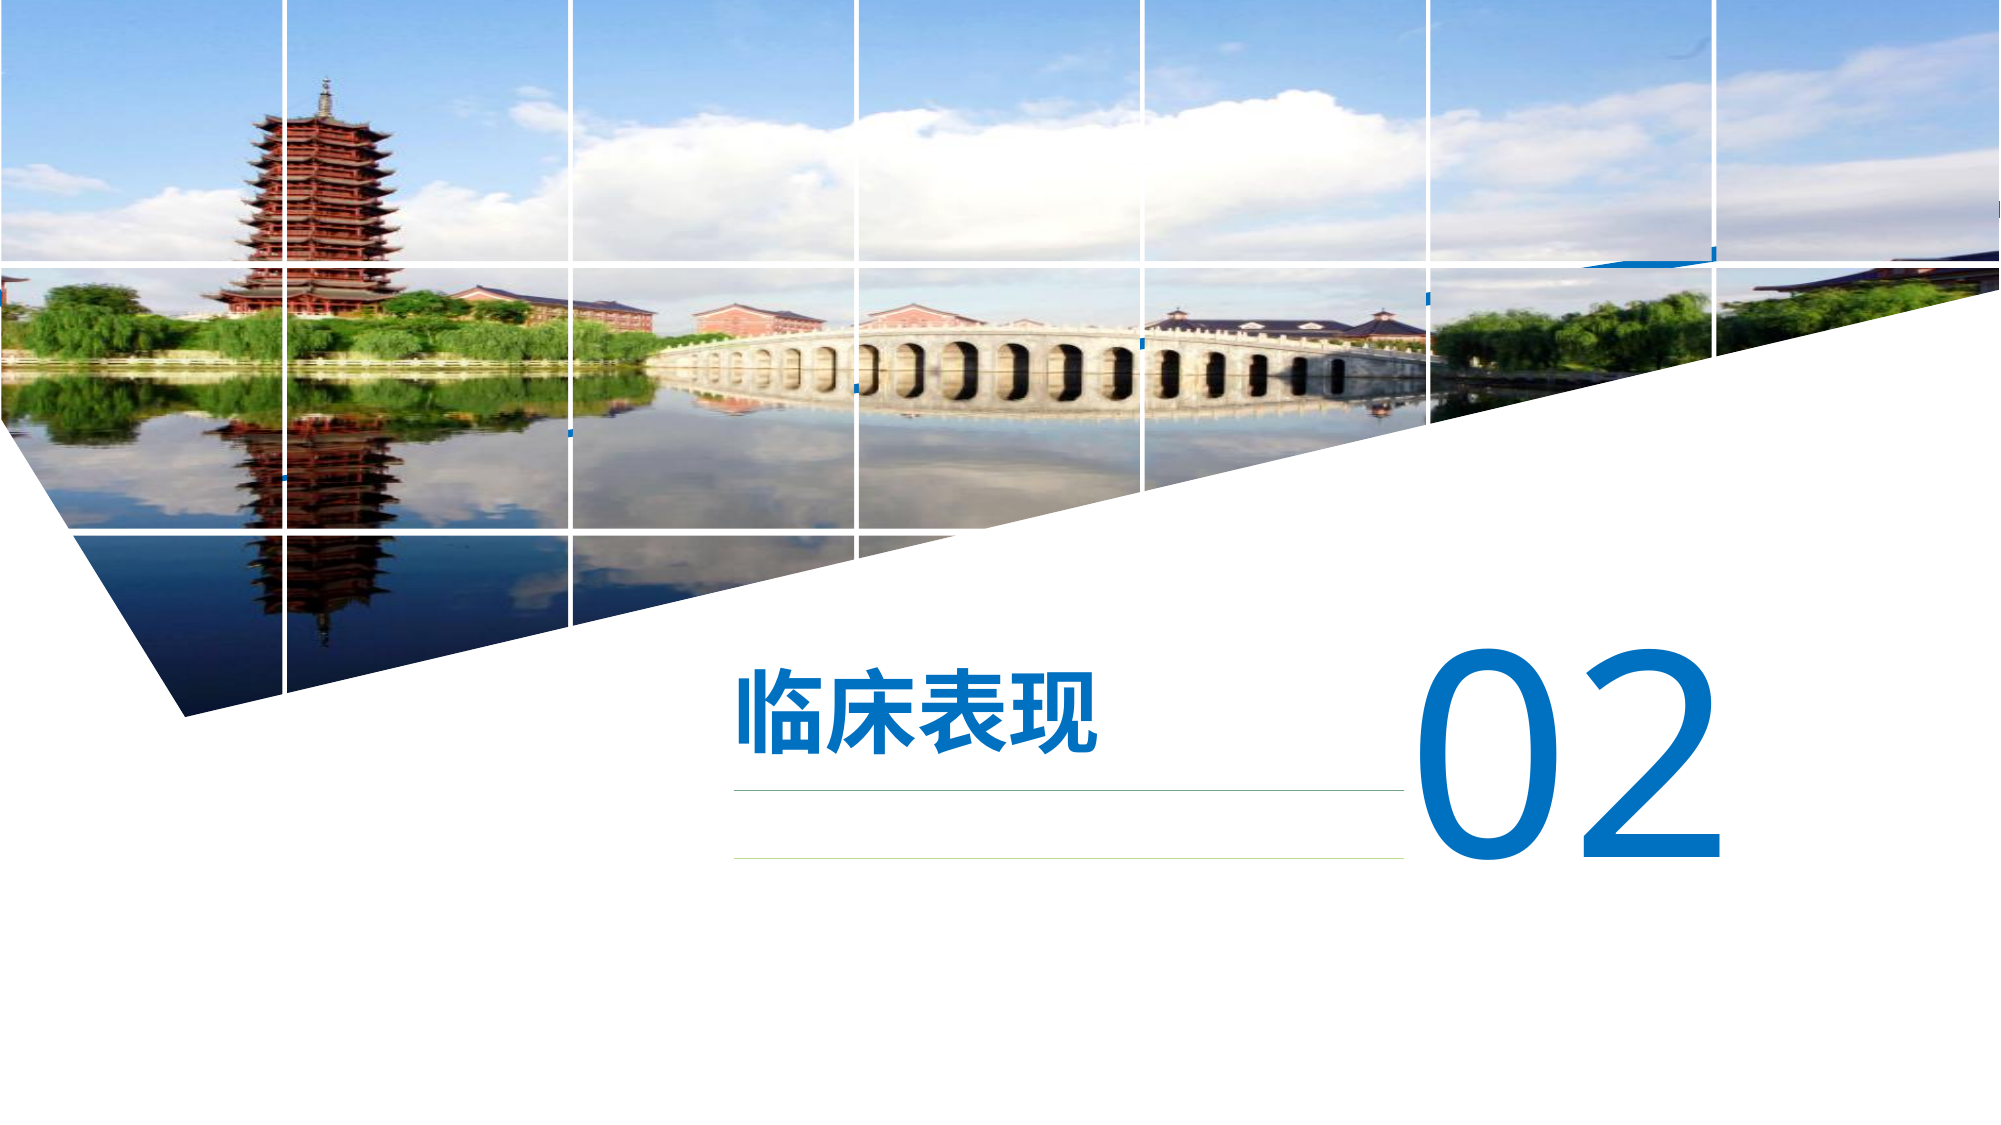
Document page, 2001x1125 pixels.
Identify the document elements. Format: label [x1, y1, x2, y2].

picture [1, 0, 1999, 718]
text_box [733, 718, 1782, 926]
